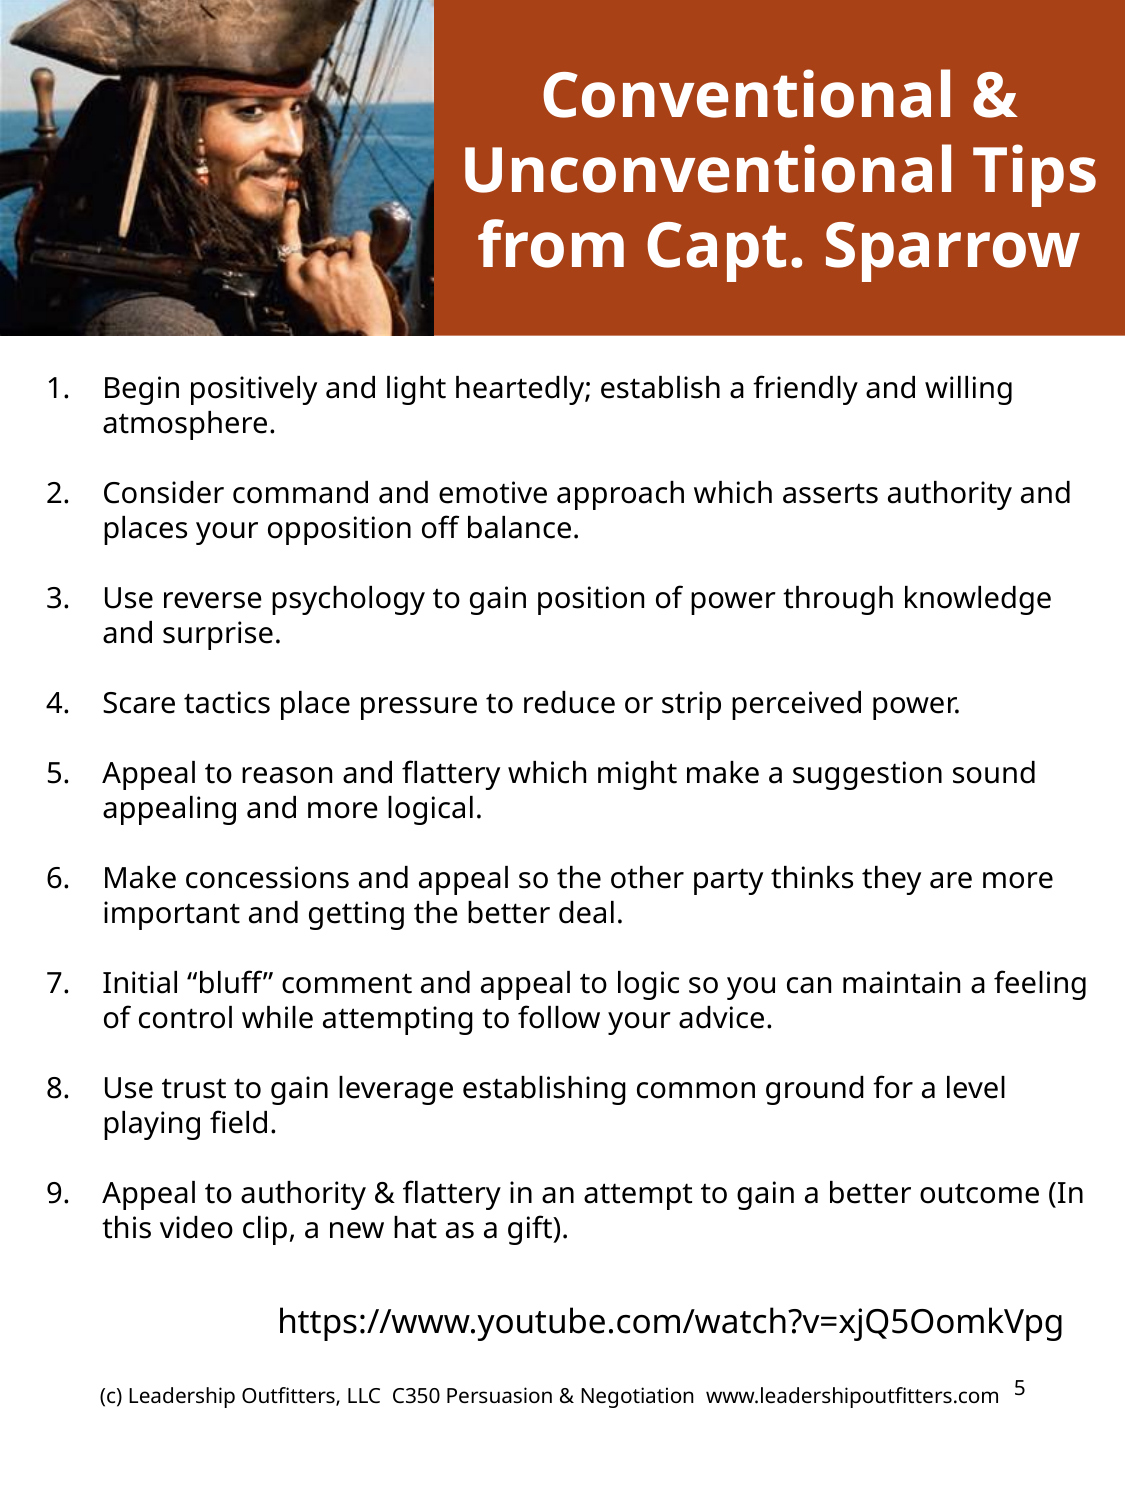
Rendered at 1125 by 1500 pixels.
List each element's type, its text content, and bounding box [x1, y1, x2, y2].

title Conventional & Unconventional Tips from Capt. Sparrow [437, 0, 1125, 336]
slide_number 5 [806, 1366, 1041, 1467]
footer (c) Leadership Outfitters, LLC C350 Persuasion & Negotiation www.leadershipoutfitters.com [74, 1374, 806, 1463]
text_box https://www.youtube.com/watch?v=xjQ5OomkVpg [262, 1292, 1088, 1348]
text_box Begin positively and light heartedly; establish a friendly and willing atmosphere. Consider command and emotive approach which asserts authority and places your opposition off balance. Use reverse psychology to gain position of power through knowledge and surprise. Scare tactics place pressure to reduce or strip perceived power. Appeal to reason and flattery which might make a suggestion sound appealing and more logical. Make concessions and appeal so the other party thinks they are more important and getting the better deal. Initial “bluff” comment and appeal to logic so you can maintain a feeling of control while attempting to follow your advice. Use trust to gain leverage establishing common ground for a level playing field. Appeal to authority & flattery in an attempt to gain a better outcome (In this video clip, a new hat as a gift). [31, 362, 1125, 1267]
picture [0, 0, 435, 336]
